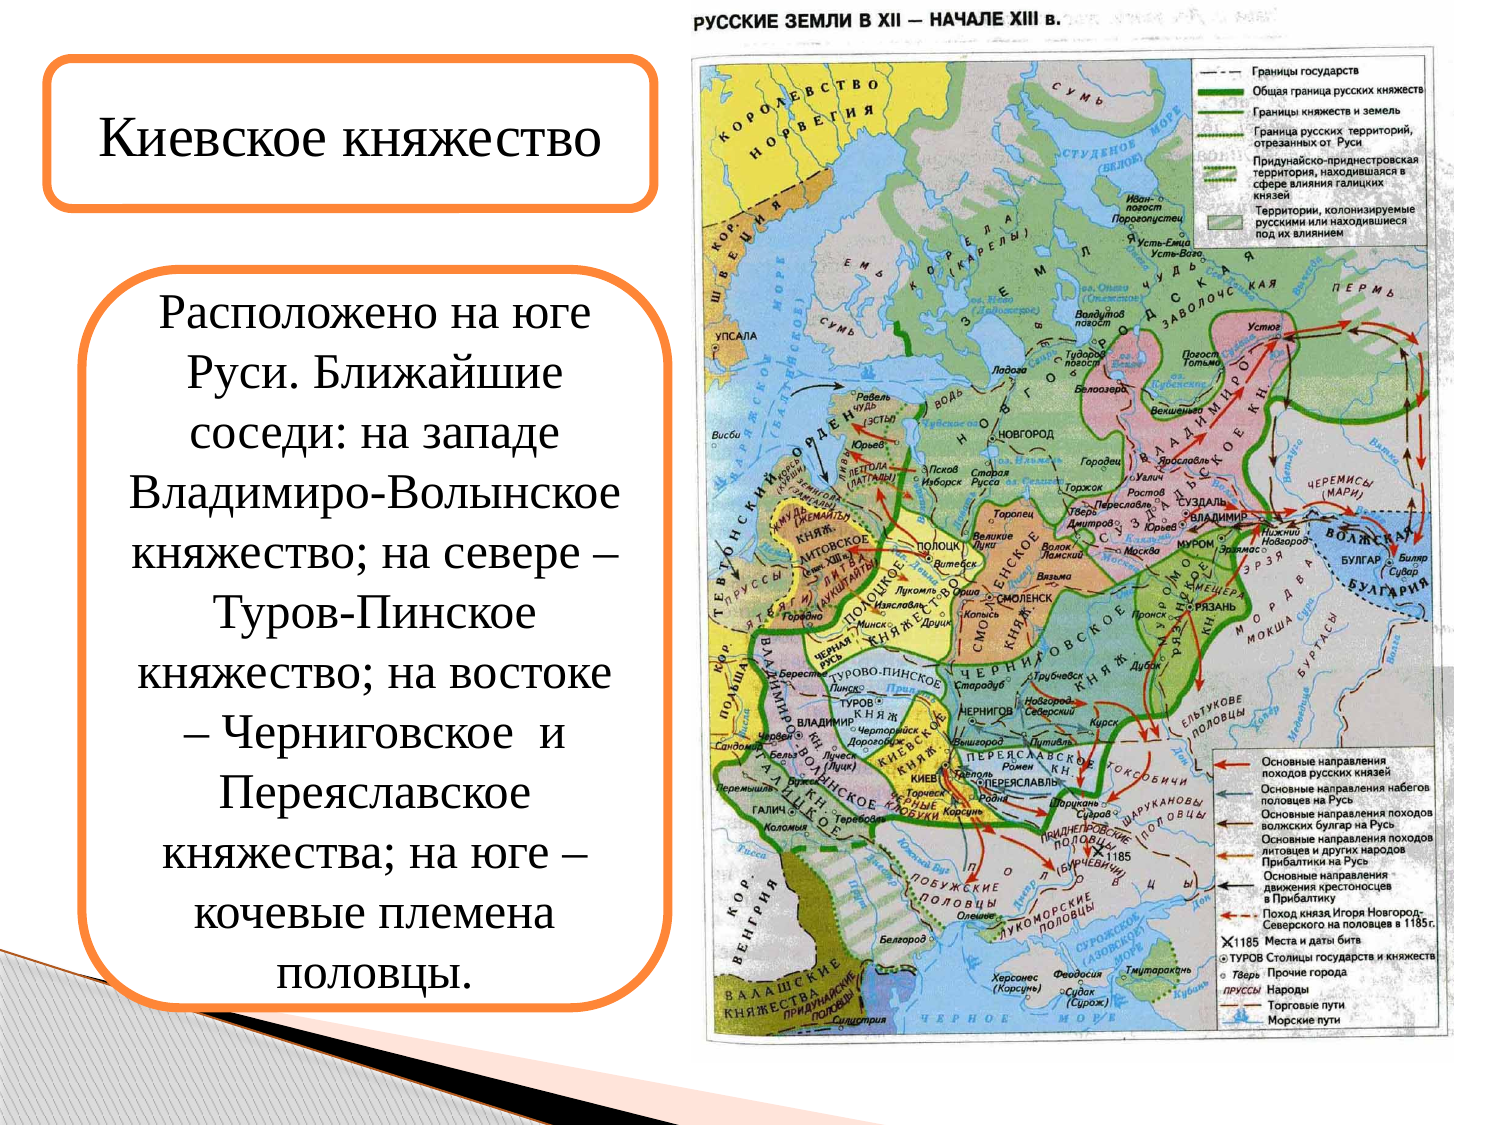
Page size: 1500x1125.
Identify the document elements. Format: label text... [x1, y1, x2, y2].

picture [691, 0, 1454, 1063]
text_box Расположено на юге Руси. Ближайшие соседи: на западе Владимиро-Волынское княжество; на севере – Туров-Пинское княжество; на востоке – Черниговское и Переяславское княжества; на юге – кочевые племена половцы. [77, 264, 673, 1013]
text_box Киевское княжество [42, 54, 659, 214]
